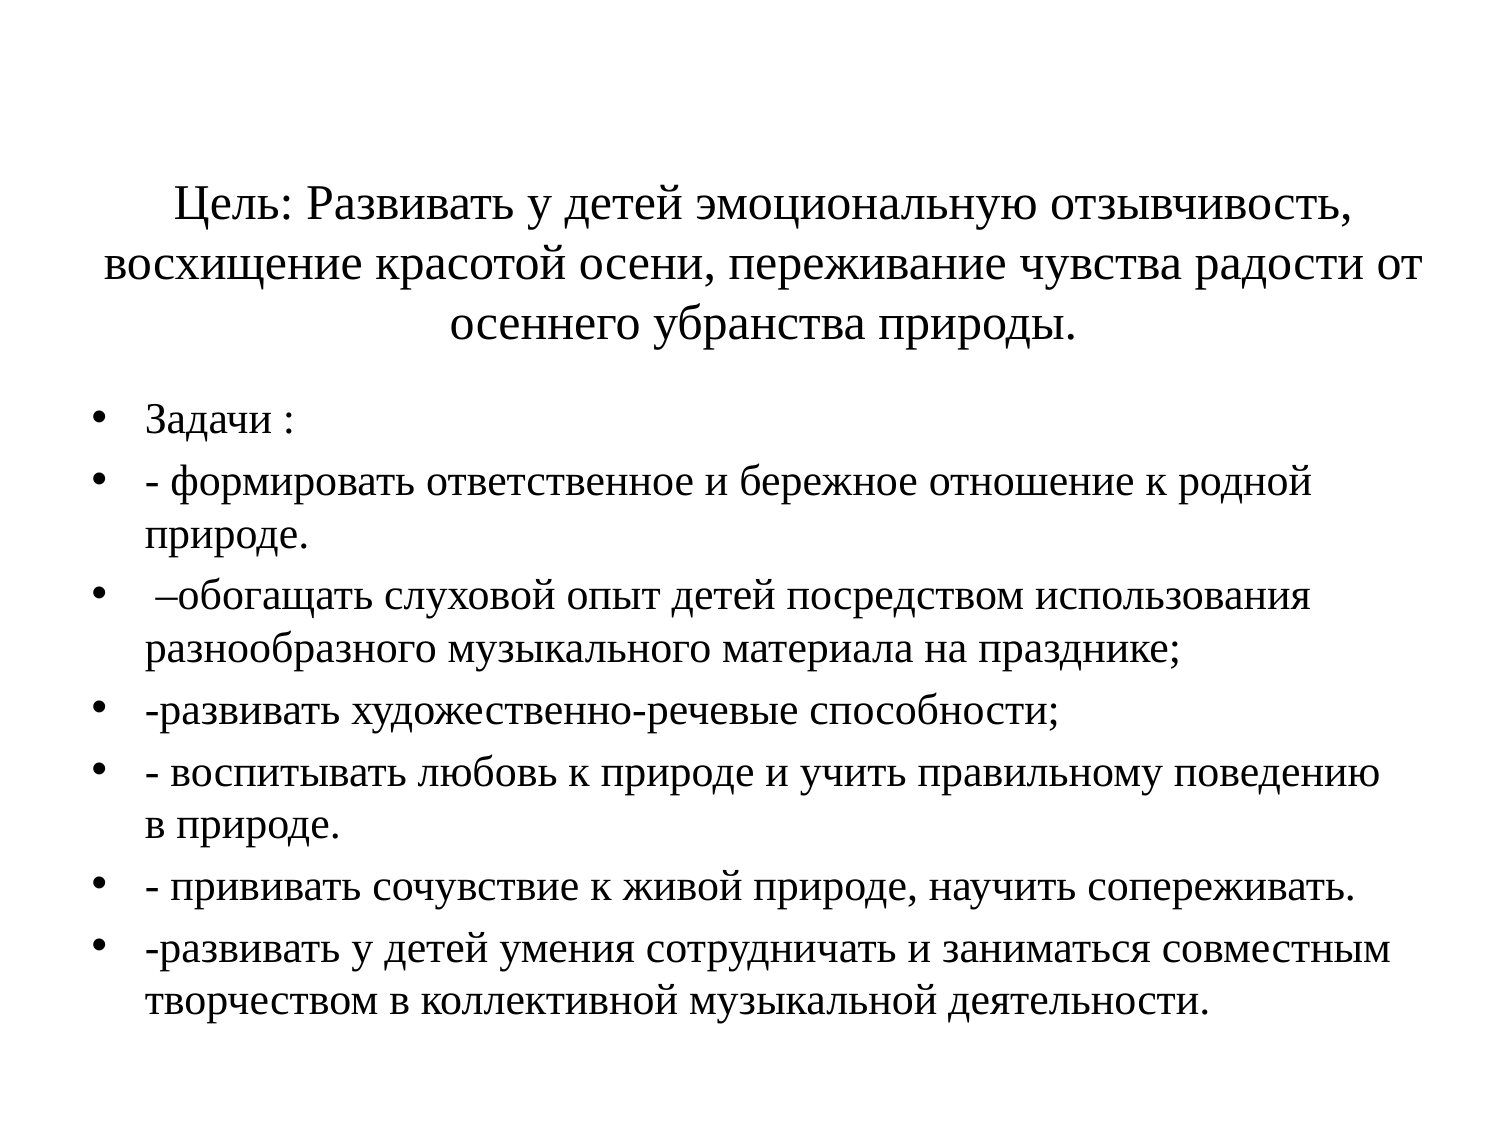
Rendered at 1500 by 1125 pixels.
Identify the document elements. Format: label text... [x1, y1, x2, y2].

title Цель: Развивать у детей эмоциональную отзывчивость, восхищение красотой осени, переживание чувства радости от осеннего убранства природы. [88, 196, 1439, 384]
list Задачи : - формировать ответственное и бережное отношение к родной природе. –обогащать слуховой опыт детей посредством использования разнообразного музыкального материала на празднике; -развивать художественно-речевые способности; - воспитывать любовь к природе и учить правильному поведению в природе. - прививать сочувствие к живой природе, научить сопереживать. -развивать у детей умения сотрудничать и заниматься совместным творчеством в коллективной музыкальной деятельности. [76, 382, 1427, 1071]
